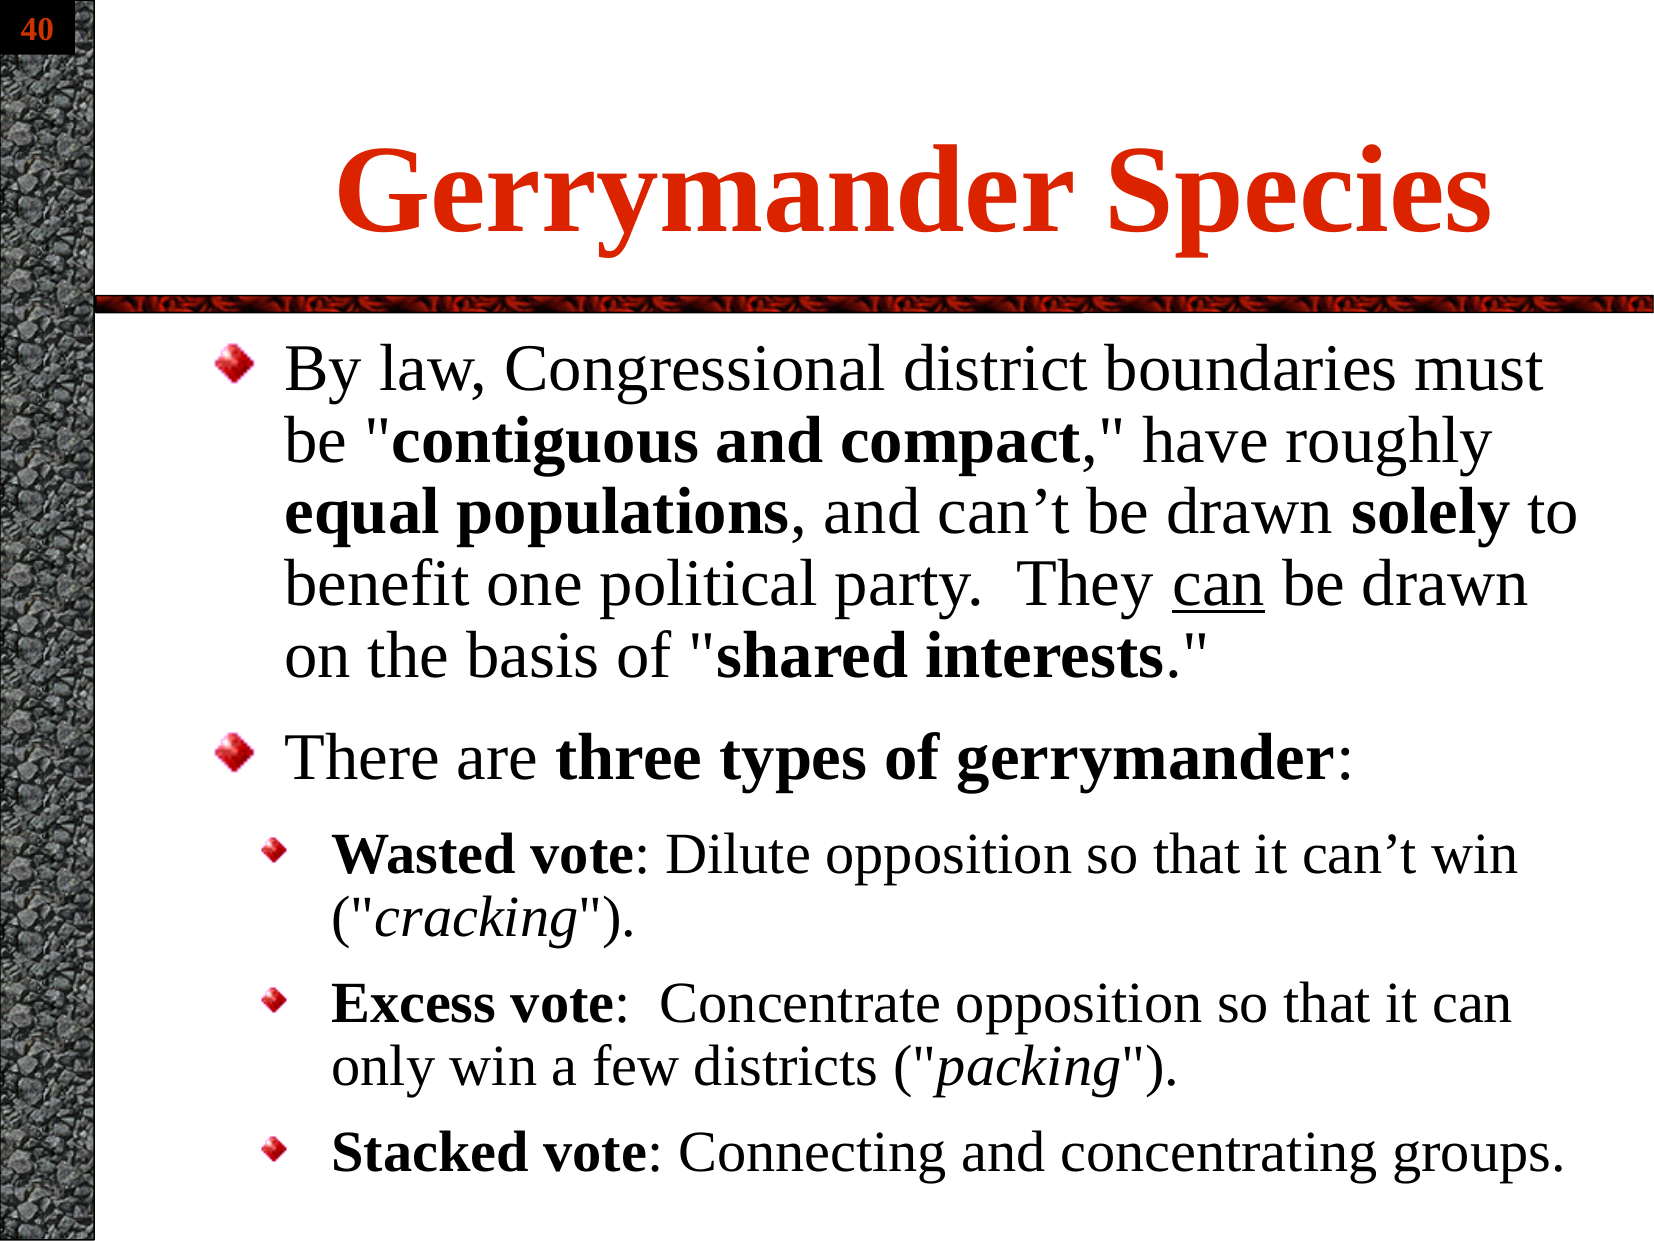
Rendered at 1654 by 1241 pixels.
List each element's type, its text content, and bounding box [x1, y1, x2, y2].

picture [260, 1135, 289, 1164]
title Gerrymander Species [223, 82, 1604, 280]
picture [260, 986, 289, 1015]
picture [1, 1, 93, 1239]
picture [97, 297, 1652, 311]
picture [213, 731, 258, 776]
picture [260, 836, 289, 865]
list By law, Congressional district boundaries must be "contiguous and compact," have roughly equal populations, and can’t be drawn solely to benefit one political party. They can be drawn on the basis of "shared interests." There are three types of gerrymander: Wasted vote: Dilute opposition so that it can’t win ("cracking"). Excess vote: Concentrate opposition so that it can only win a few districts ("packing"). Stacked vote: Connecting and concentrating groups. [201, 332, 1602, 1195]
picture [213, 342, 258, 387]
